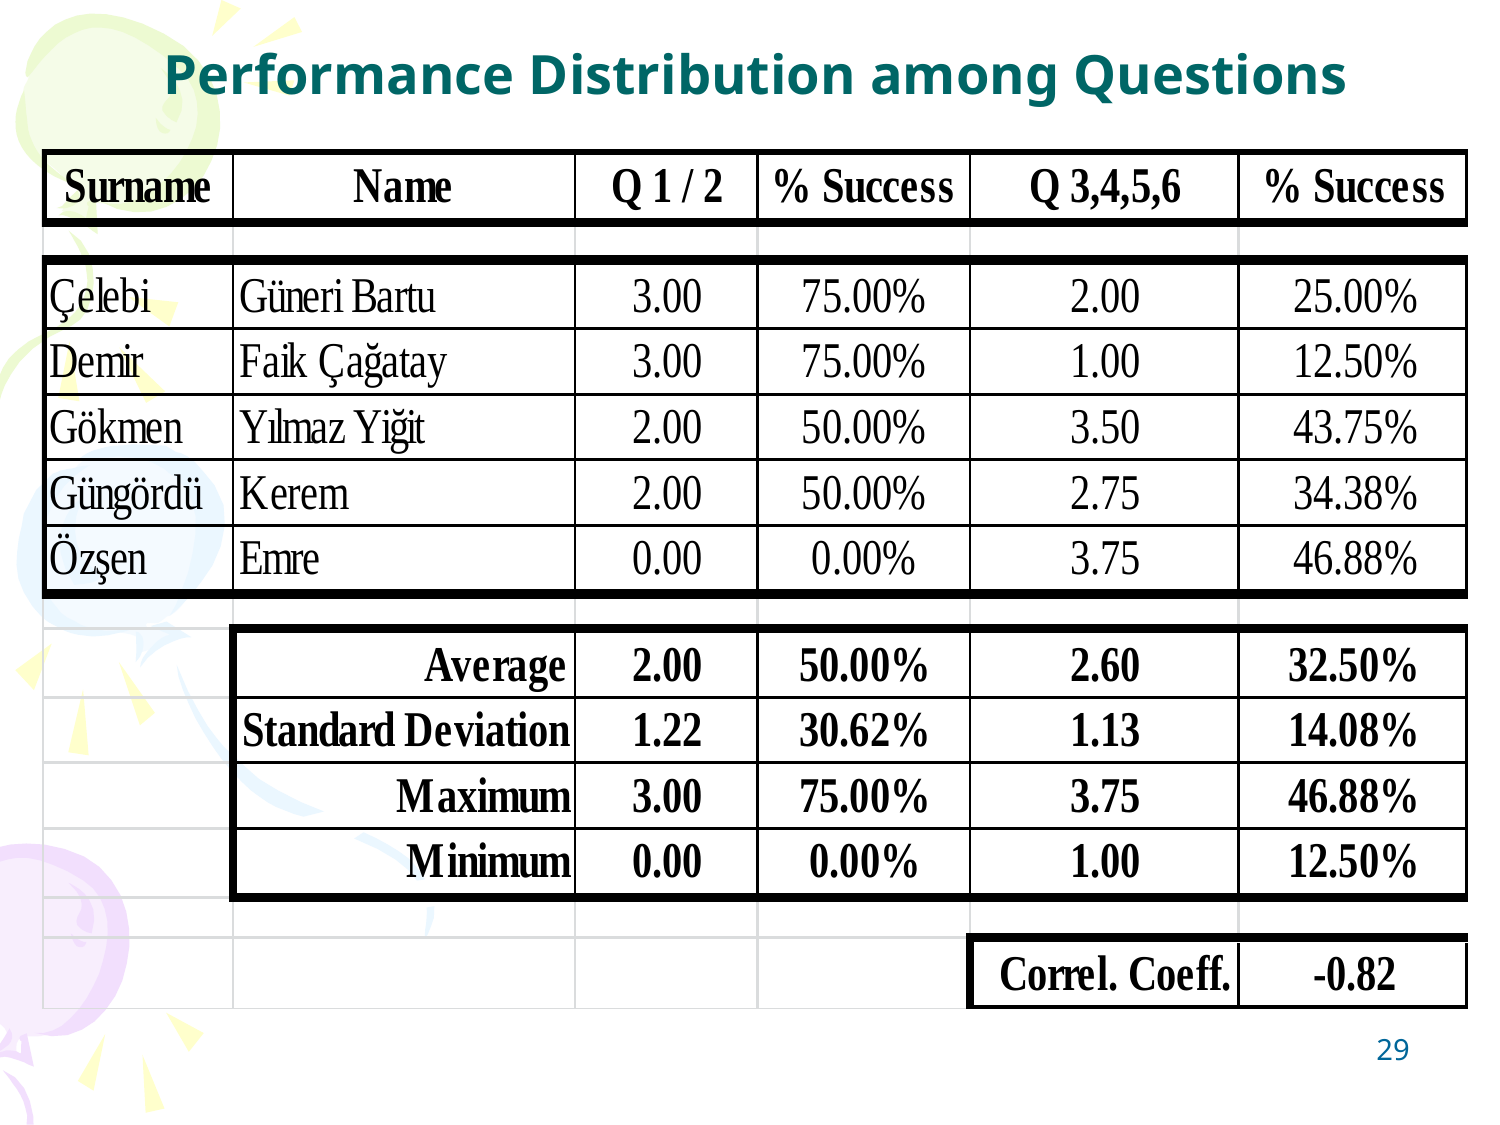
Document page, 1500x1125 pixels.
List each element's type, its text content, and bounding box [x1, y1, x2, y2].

slide_number 29 [1074, 1024, 1425, 1100]
title Performance Distribution among Questions [41, 31, 1471, 114]
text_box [41, 148, 1471, 1012]
